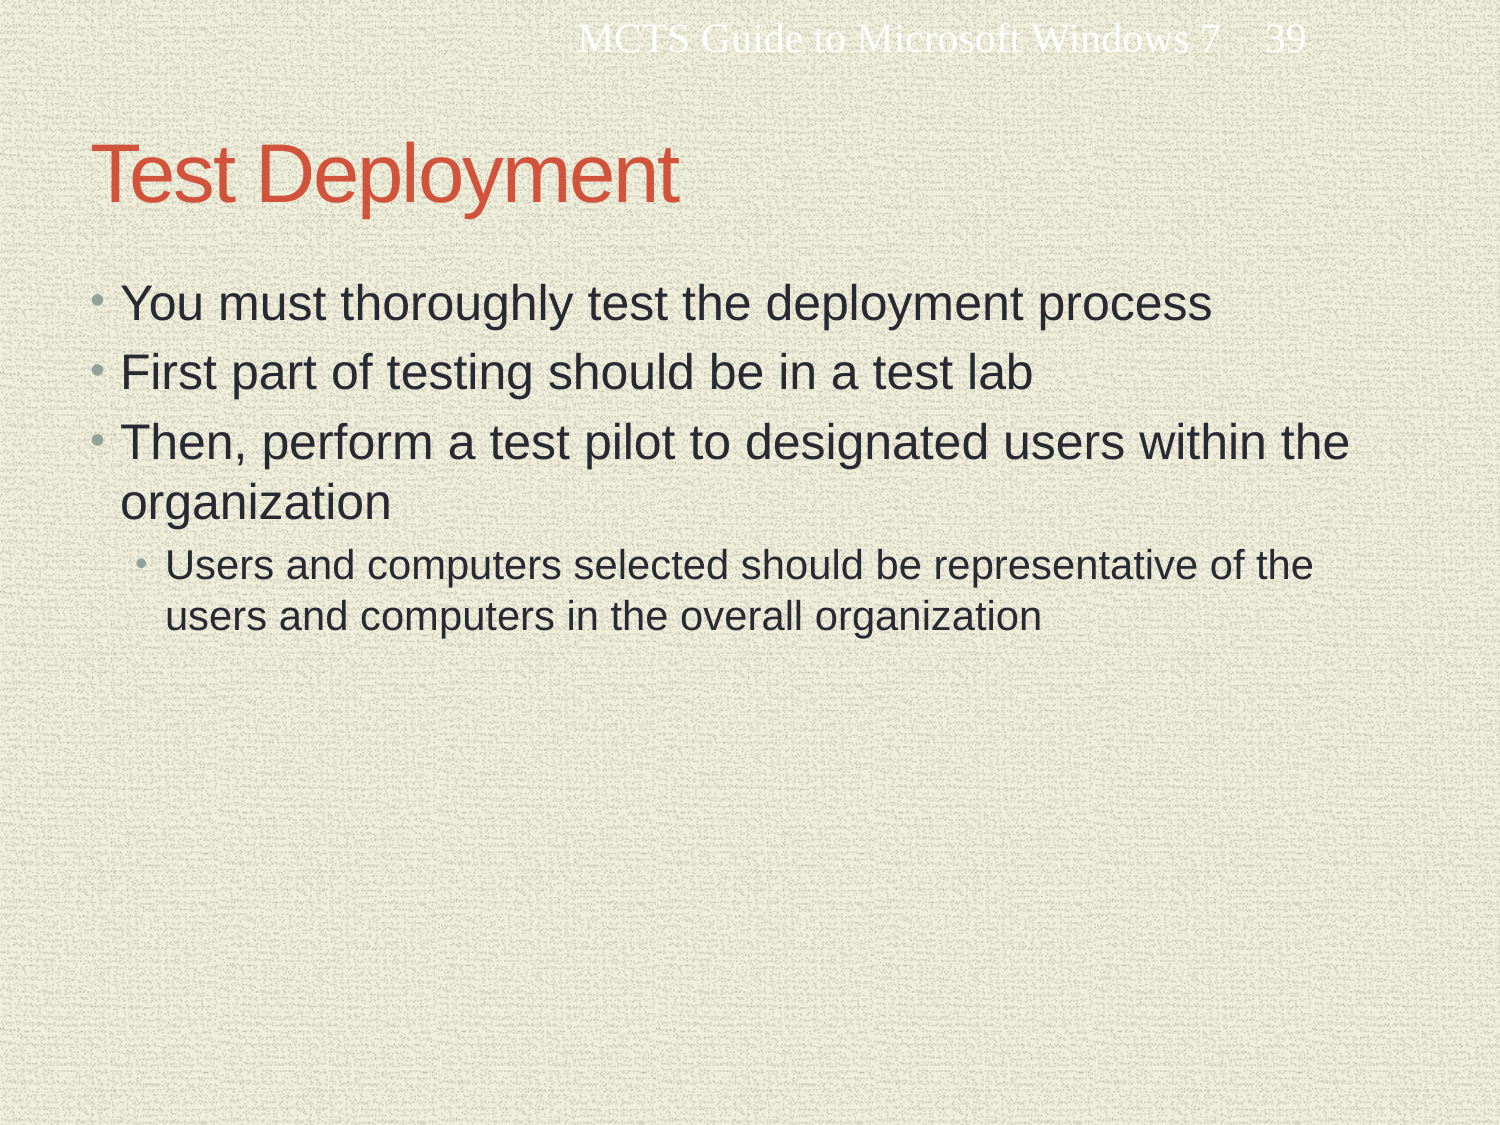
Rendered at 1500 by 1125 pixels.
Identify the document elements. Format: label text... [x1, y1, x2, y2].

footer MCTS Guide to Microsoft Windows 7 [562, 3, 1238, 57]
list You must thoroughly test the deployment process First part of testing should be in a test lab Then, perform a test pilot to designated users within the organization Users and computers selected should be representative of the users and computers in the overall organization [75, 262, 1425, 1063]
title Test Deployment [75, 87, 1425, 250]
slide_number 39 [1250, 3, 1425, 57]
